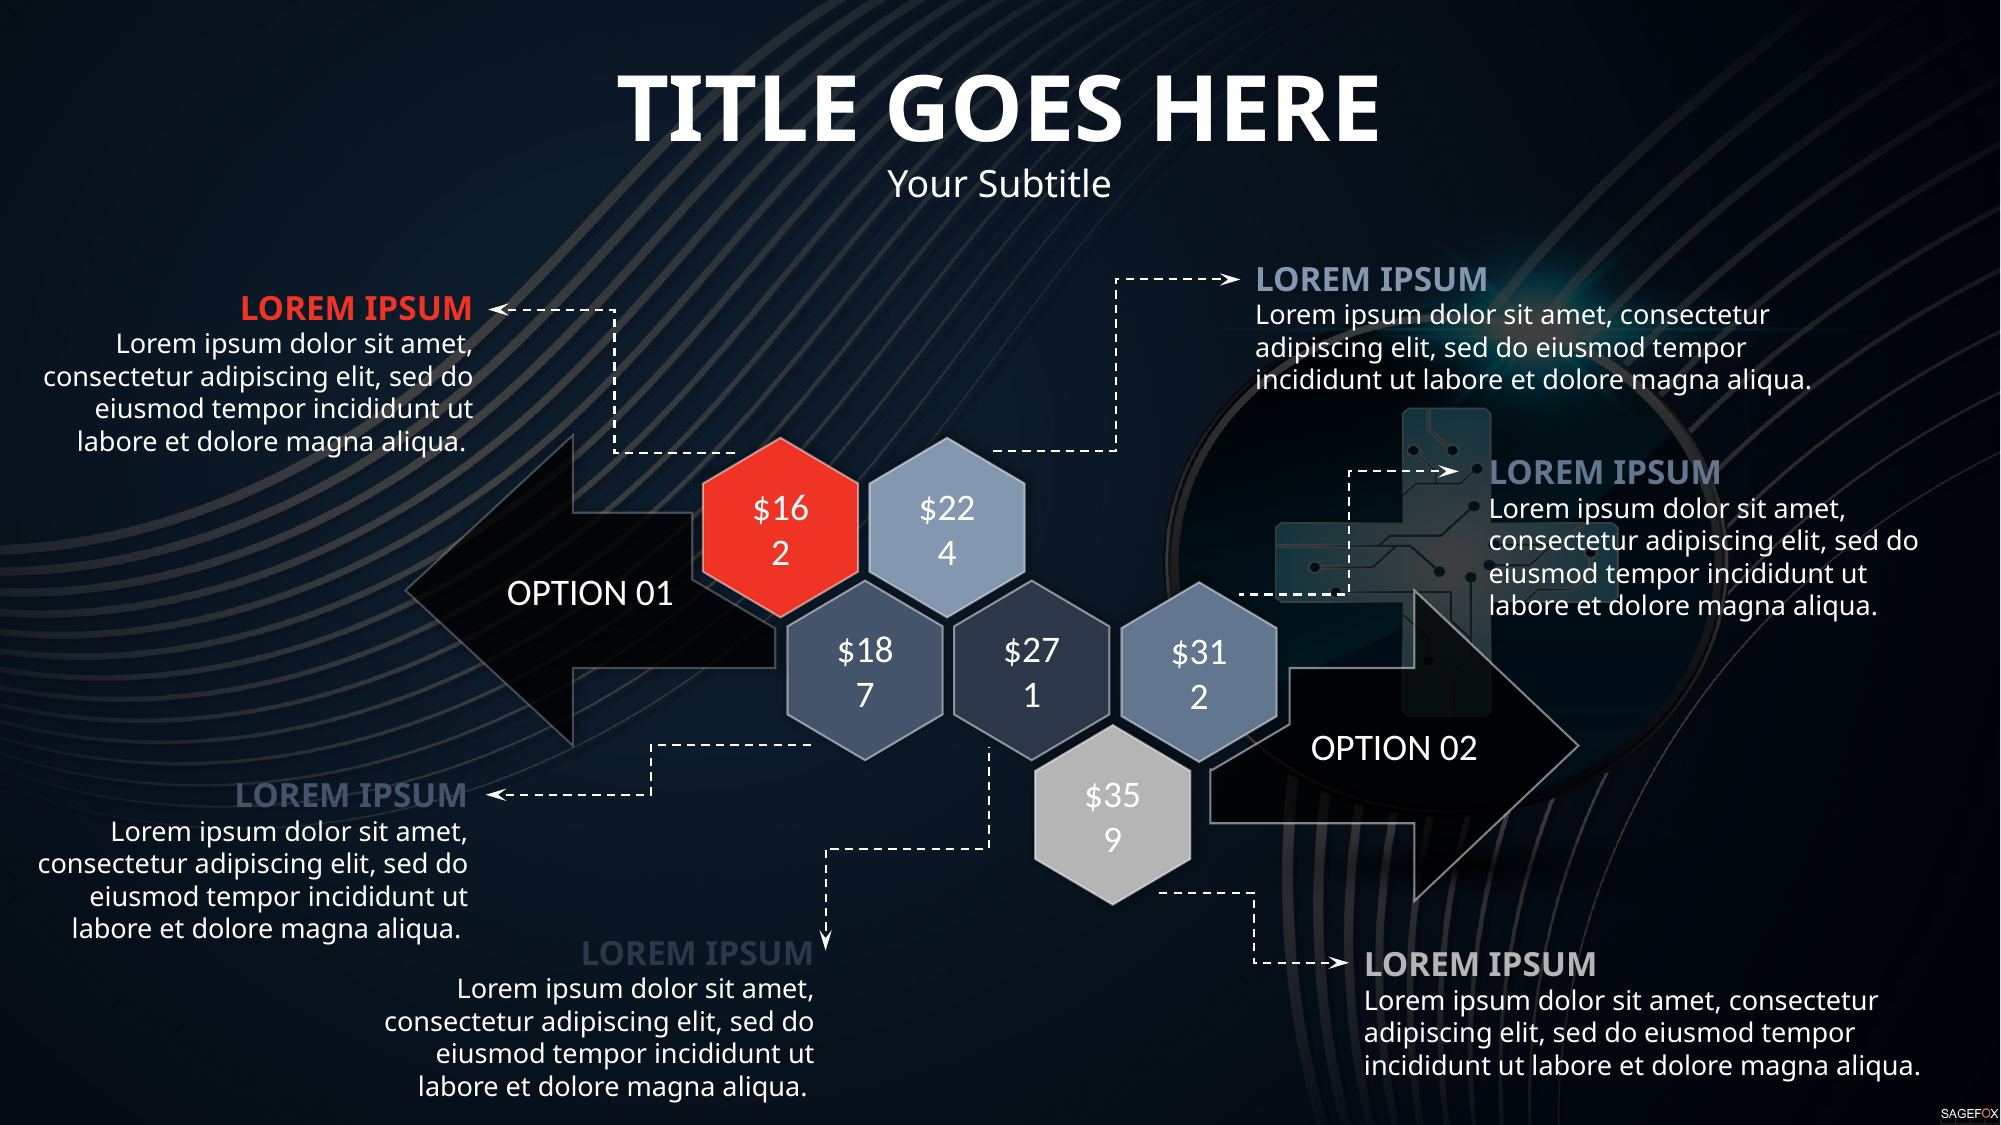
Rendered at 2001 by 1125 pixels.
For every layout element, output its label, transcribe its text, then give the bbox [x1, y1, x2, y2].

text_box LOREM IPSUM Lorem ipsum dolor sit amet, consectetur adipiscing elit, sed do eiusmod tempor incididunt ut labore et dolore magna aliqua. [1349, 935, 1944, 1089]
text_box $359 [1034, 723, 1192, 906]
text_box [485, 744, 816, 795]
text_box LOREM IPSUM Lorem ipsum dolor sit amet, consectetur adipiscing elit, sed do eiusmod tempor incididunt ut labore et dolore magna aliqua. [359, 924, 830, 1109]
text_box LOREM IPSUM Lorem ipsum dolor sit amet, consectetur adipiscing elit, sed do eiusmod tempor incididunt ut labore et dolore magna aliqua. [13, 767, 483, 952]
text_box $271 [953, 579, 1111, 762]
text_box $312 [1120, 581, 1278, 764]
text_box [991, 279, 1241, 452]
text_box $224 [868, 436, 1026, 617]
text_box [1239, 471, 1459, 595]
text_box TITLE GOES HERE Your Subtitle [548, 42, 1452, 212]
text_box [805, 766, 1010, 931]
text_box $162 [701, 436, 860, 619]
text_box LOREM IPSUM Lorem ipsum dolor sit amet, consectetur adipiscing elit, sed do eiusmod tempor incididunt ut labore et dolore magna aliqua. [1473, 443, 1944, 629]
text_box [1158, 892, 1350, 963]
text_box LOREM IPSUM Lorem ipsum dolor sit amet, consectetur adipiscing elit, sed do eiusmod tempor incididunt ut labore et dolore magna aliqua. [1240, 250, 1879, 403]
text_box LOREM IPSUM Lorem ipsum dolor sit amet, consectetur adipiscing elit, sed do eiusmod tempor incididunt ut labore et dolore magna aliqua. [18, 279, 489, 464]
text_box OPTION 02 [1209, 595, 1580, 904]
text_box $187 [786, 579, 944, 762]
picture [0, 0, 2001, 1125]
text_box OPTION 01 [404, 453, 777, 744]
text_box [488, 309, 741, 453]
